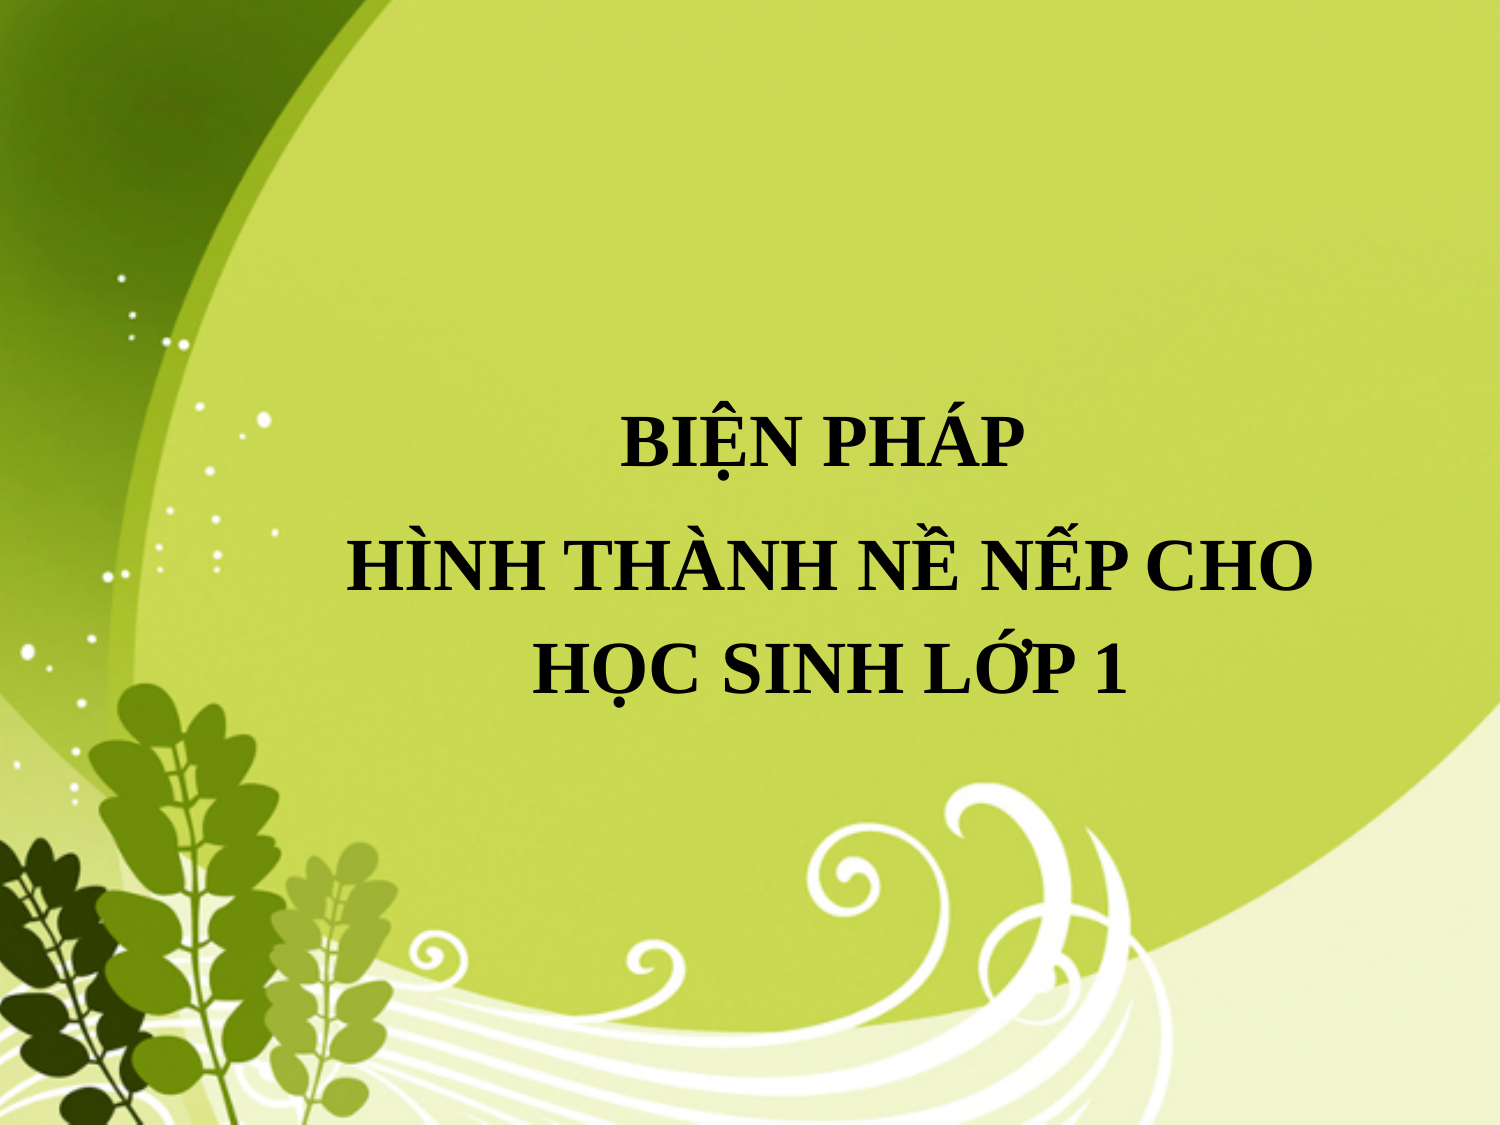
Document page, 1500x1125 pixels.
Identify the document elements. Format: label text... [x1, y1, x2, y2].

text_box BIỆN PHÁP HÌNH THÀNH NỀ NẾP CHO HỌC SINH LỚP 1 [237, 370, 1425, 717]
picture [0, 0, 1500, 1125]
